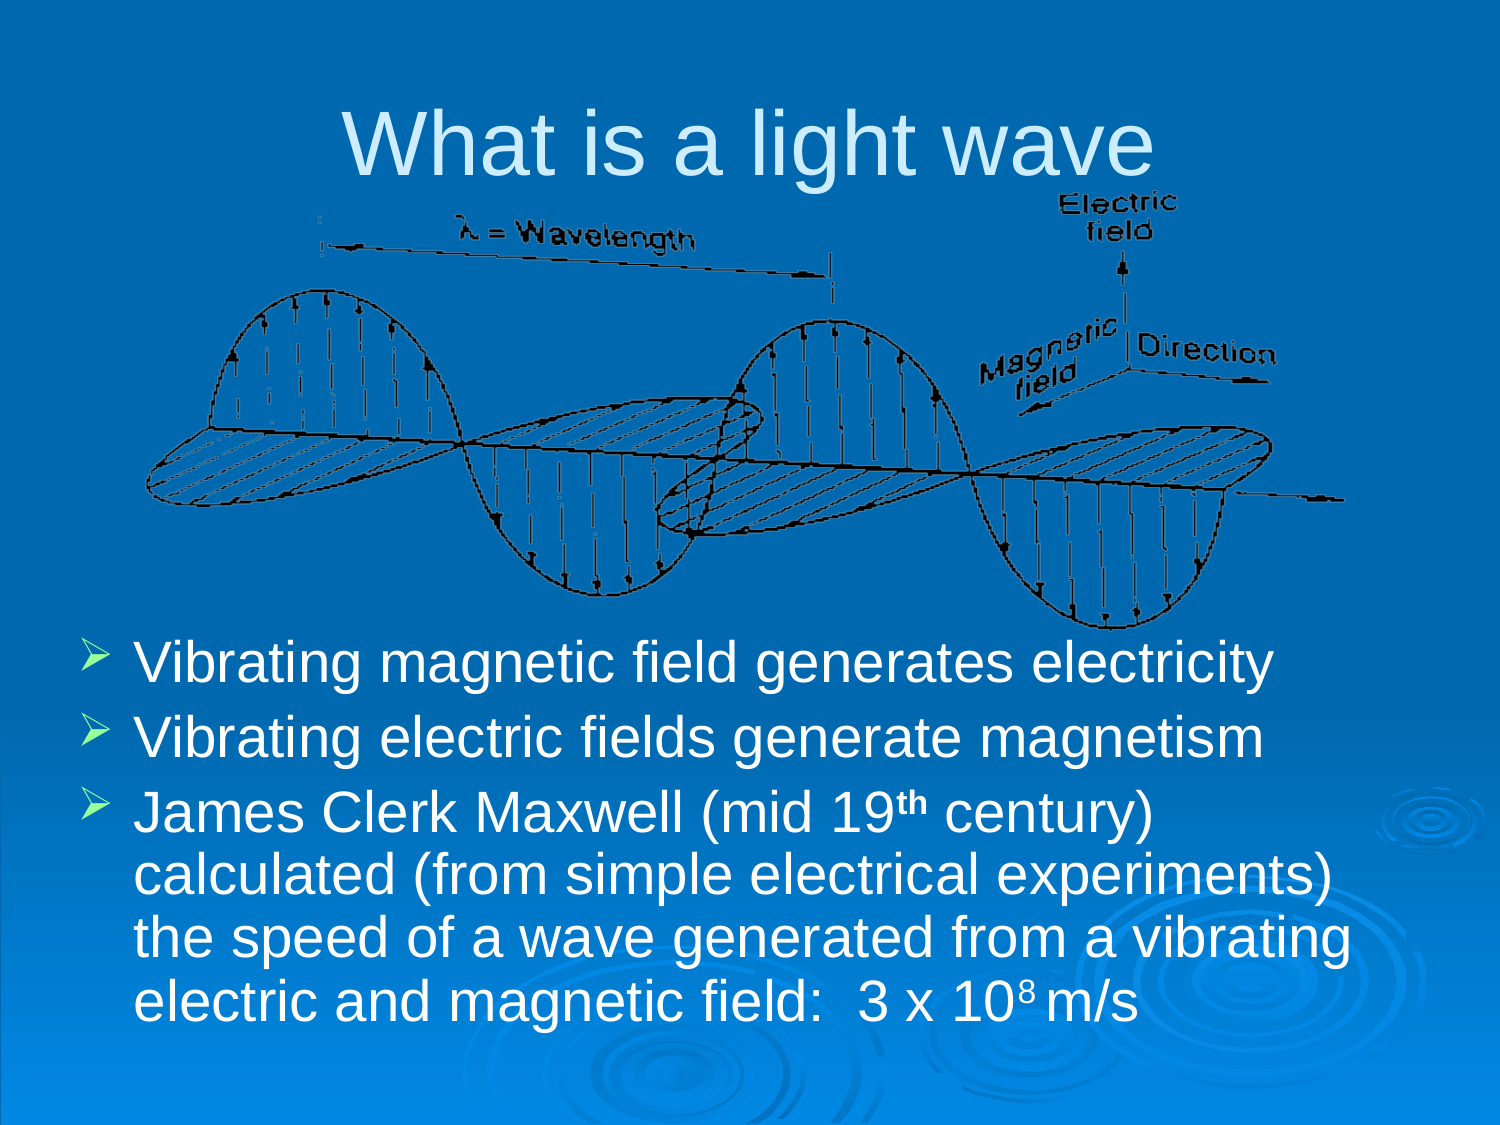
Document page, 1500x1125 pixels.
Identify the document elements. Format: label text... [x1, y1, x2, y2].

title What is a light wave [75, 45, 1425, 233]
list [137, 162, 1350, 650]
list Vibrating magnetic field generates electricity Vibrating electric fields generate magnetism James Clerk Maxwell (mid 19th century) calculated (from simple electrical experiments) the speed of a wave generated from a vibrating electric and magnetic field: 3 x 108 m/s [62, 624, 1413, 1050]
